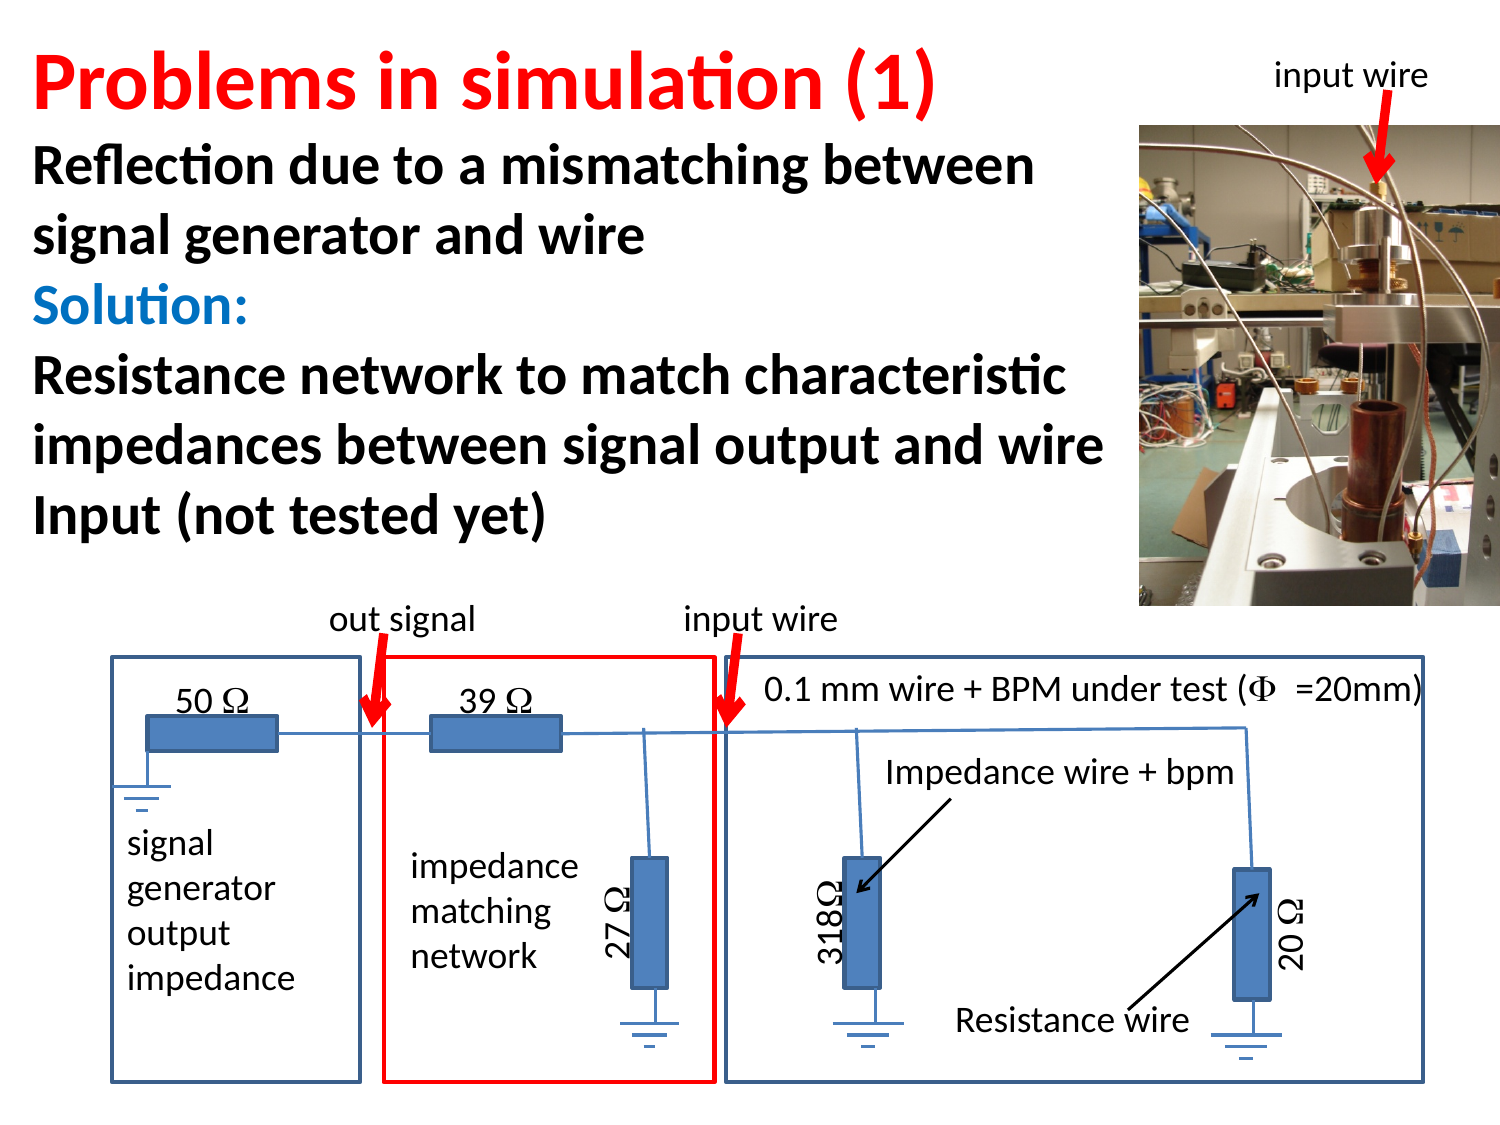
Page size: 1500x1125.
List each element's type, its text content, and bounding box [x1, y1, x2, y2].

text_box input wire [668, 586, 854, 646]
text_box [1375, 89, 1389, 185]
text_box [111, 656, 1438, 1083]
text_box Problems in simulation (1) Reflection due to a mismatching between signal generator and wire Solution: Resistance network to match characteristic impedances between signal output and wire Input (not tested yet) [17, 19, 1199, 734]
text_box input wire [1259, 42, 1445, 103]
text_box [371, 633, 384, 729]
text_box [726, 633, 739, 729]
picture [1139, 125, 1500, 606]
text_box out signal [313, 586, 492, 646]
